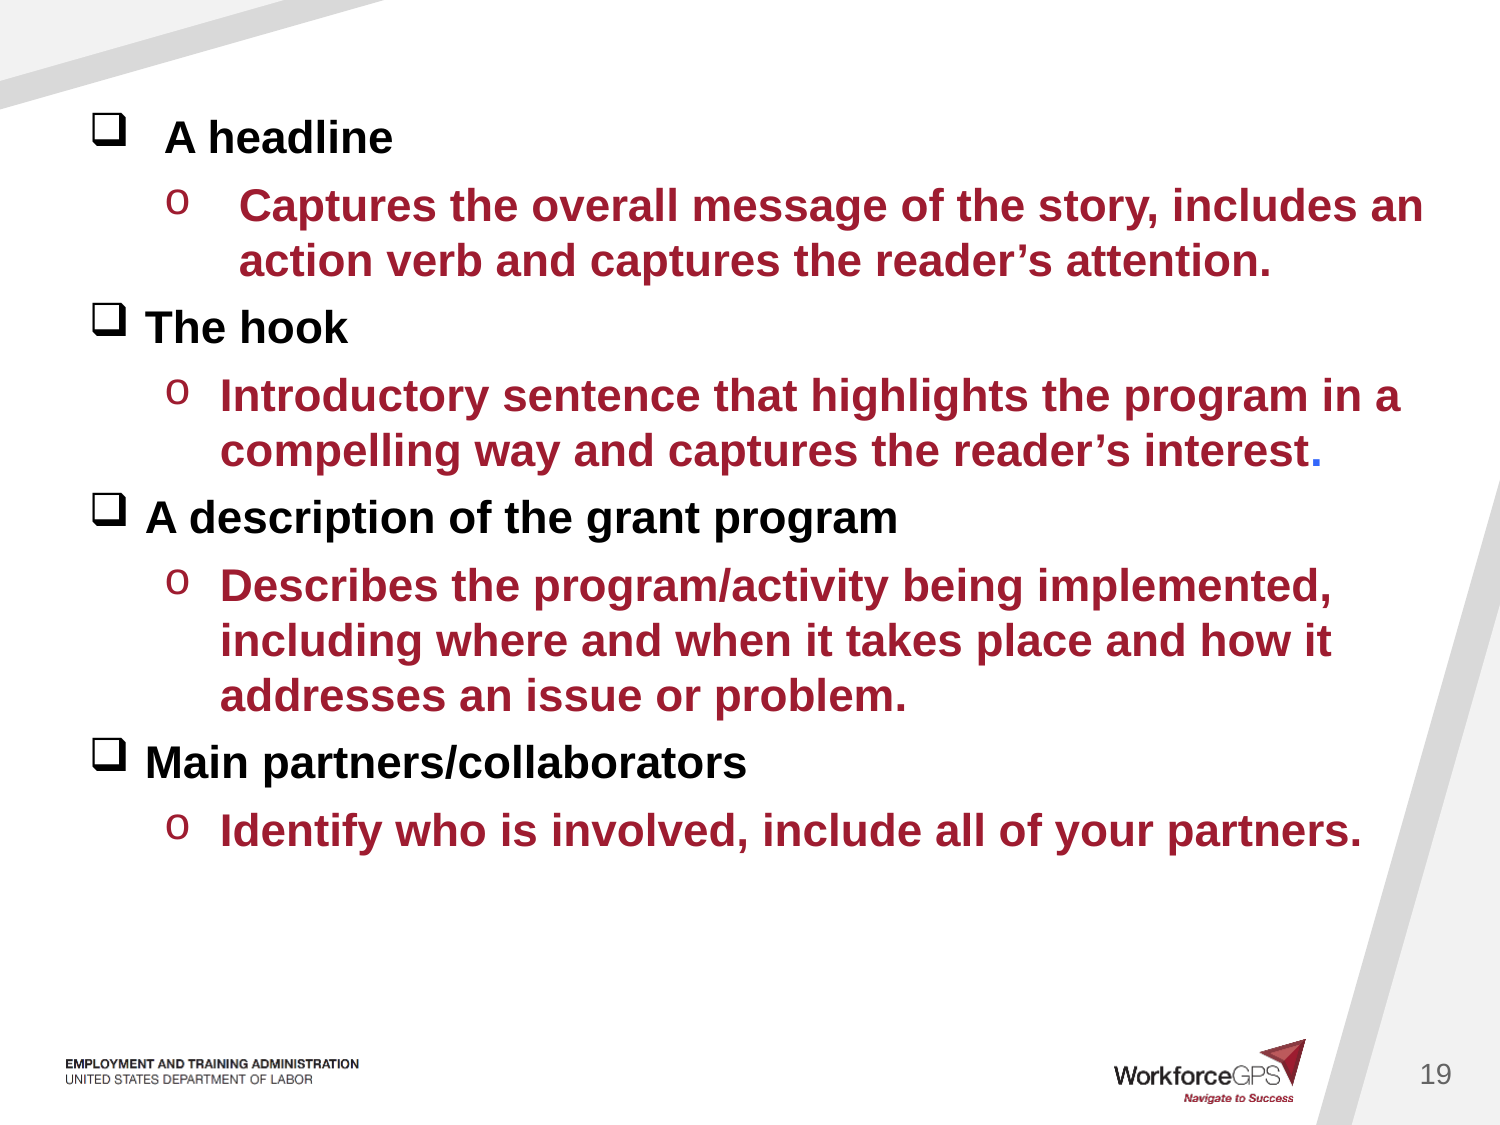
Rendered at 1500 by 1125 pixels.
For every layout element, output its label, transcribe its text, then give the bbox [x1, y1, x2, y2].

picture [59, 1053, 370, 1092]
slide_number 19 [1343, 1042, 1468, 1103]
text_box A headline Captures the overall message of the story, includes an action verb and captures the reader’s attention. The hook Introductory sentence that highlights the program in a compelling way and captures the reader’s interest. A description of the grant program Describes the program/activity being implemented, including where and when it takes place and how it addresses an issue or problem. Main partners/collaborators Identify who is involved, include all of your partners. [74, 100, 1475, 863]
picture [1112, 1038, 1308, 1105]
